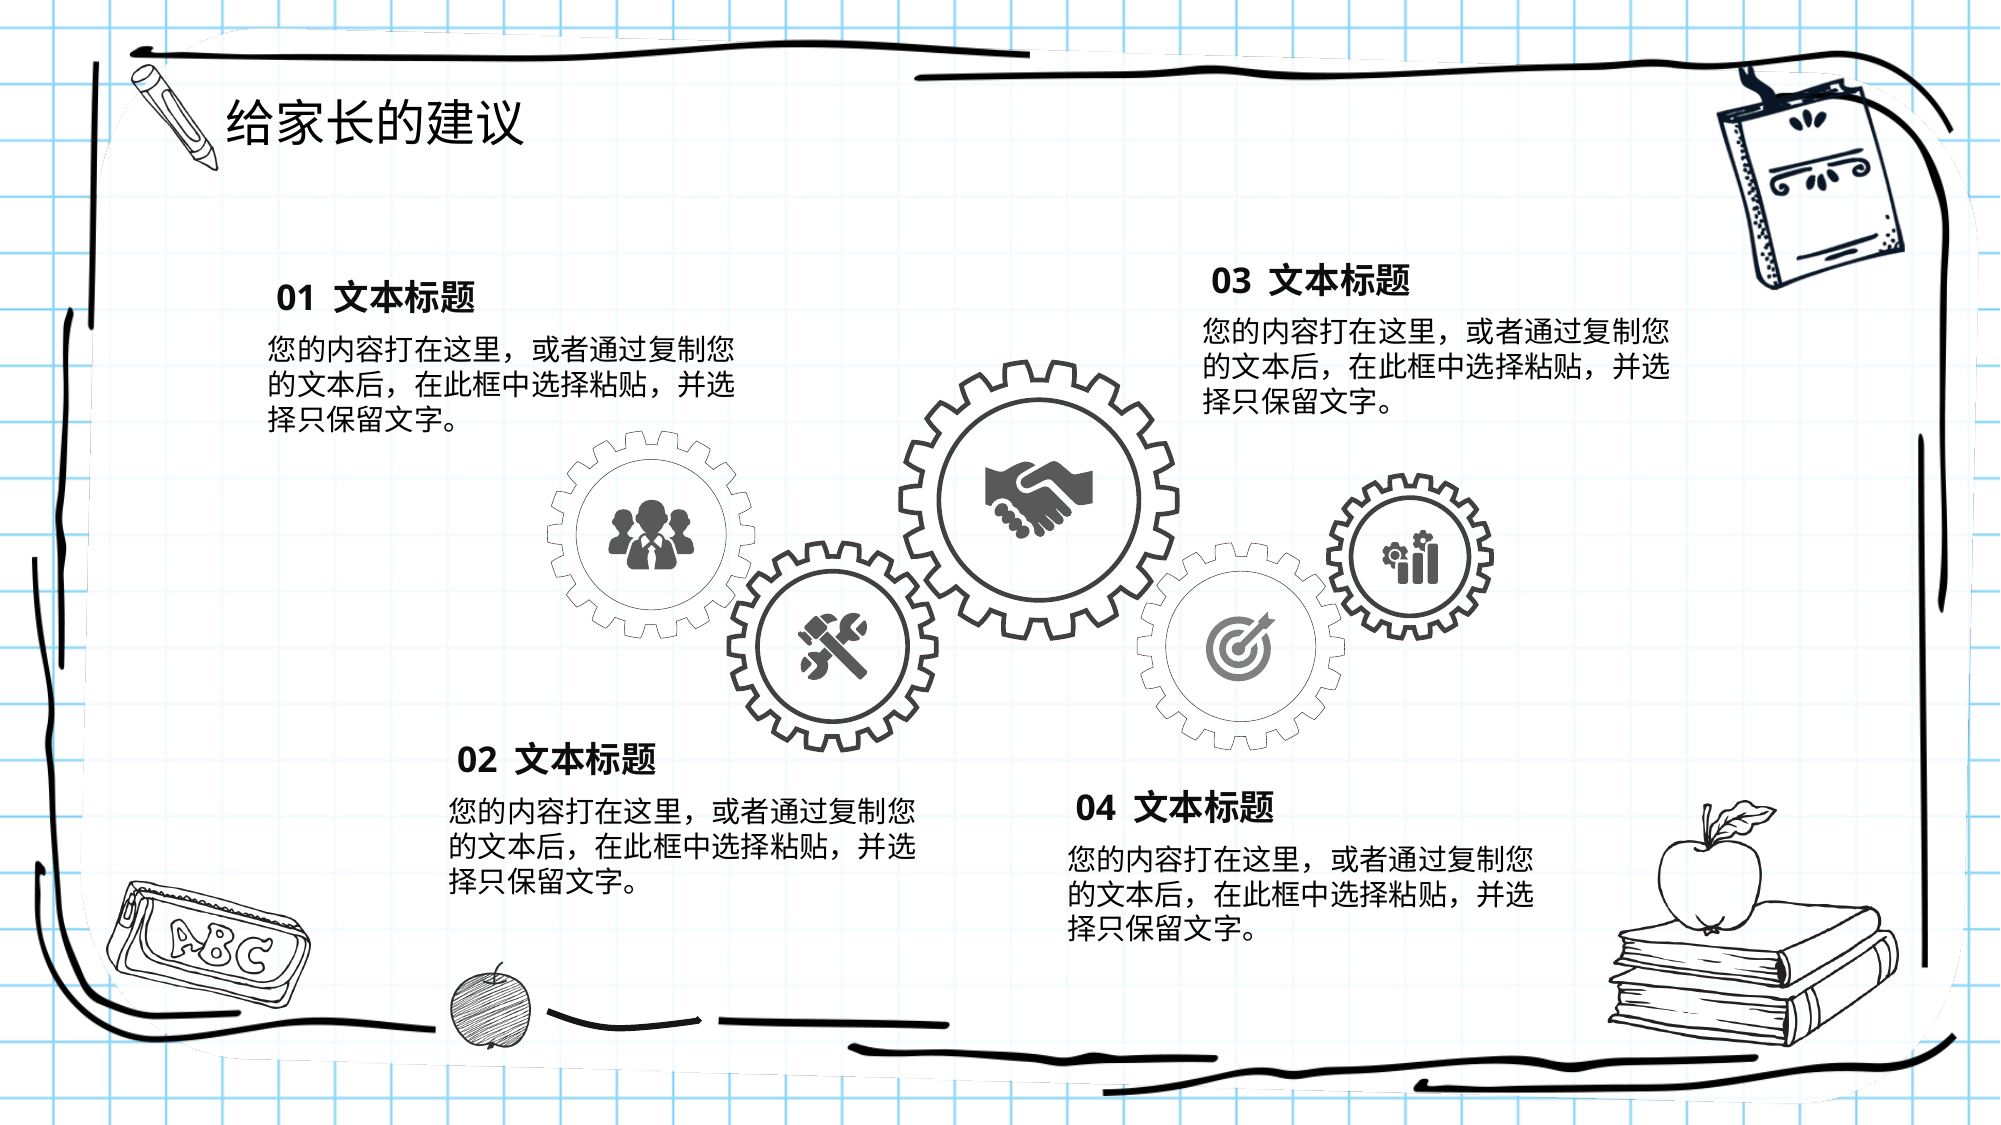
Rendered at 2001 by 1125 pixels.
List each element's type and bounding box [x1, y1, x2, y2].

text_box [728, 542, 937, 729]
text_box [1136, 542, 1345, 751]
text_box [253, 267, 761, 446]
picture [0, 0, 2000, 1125]
text_box [1187, 250, 1696, 428]
text_box [1328, 475, 1492, 639]
text_box [1052, 777, 1560, 955]
text_box [900, 361, 1178, 639]
text_box [433, 729, 942, 907]
text_box [547, 446, 756, 639]
